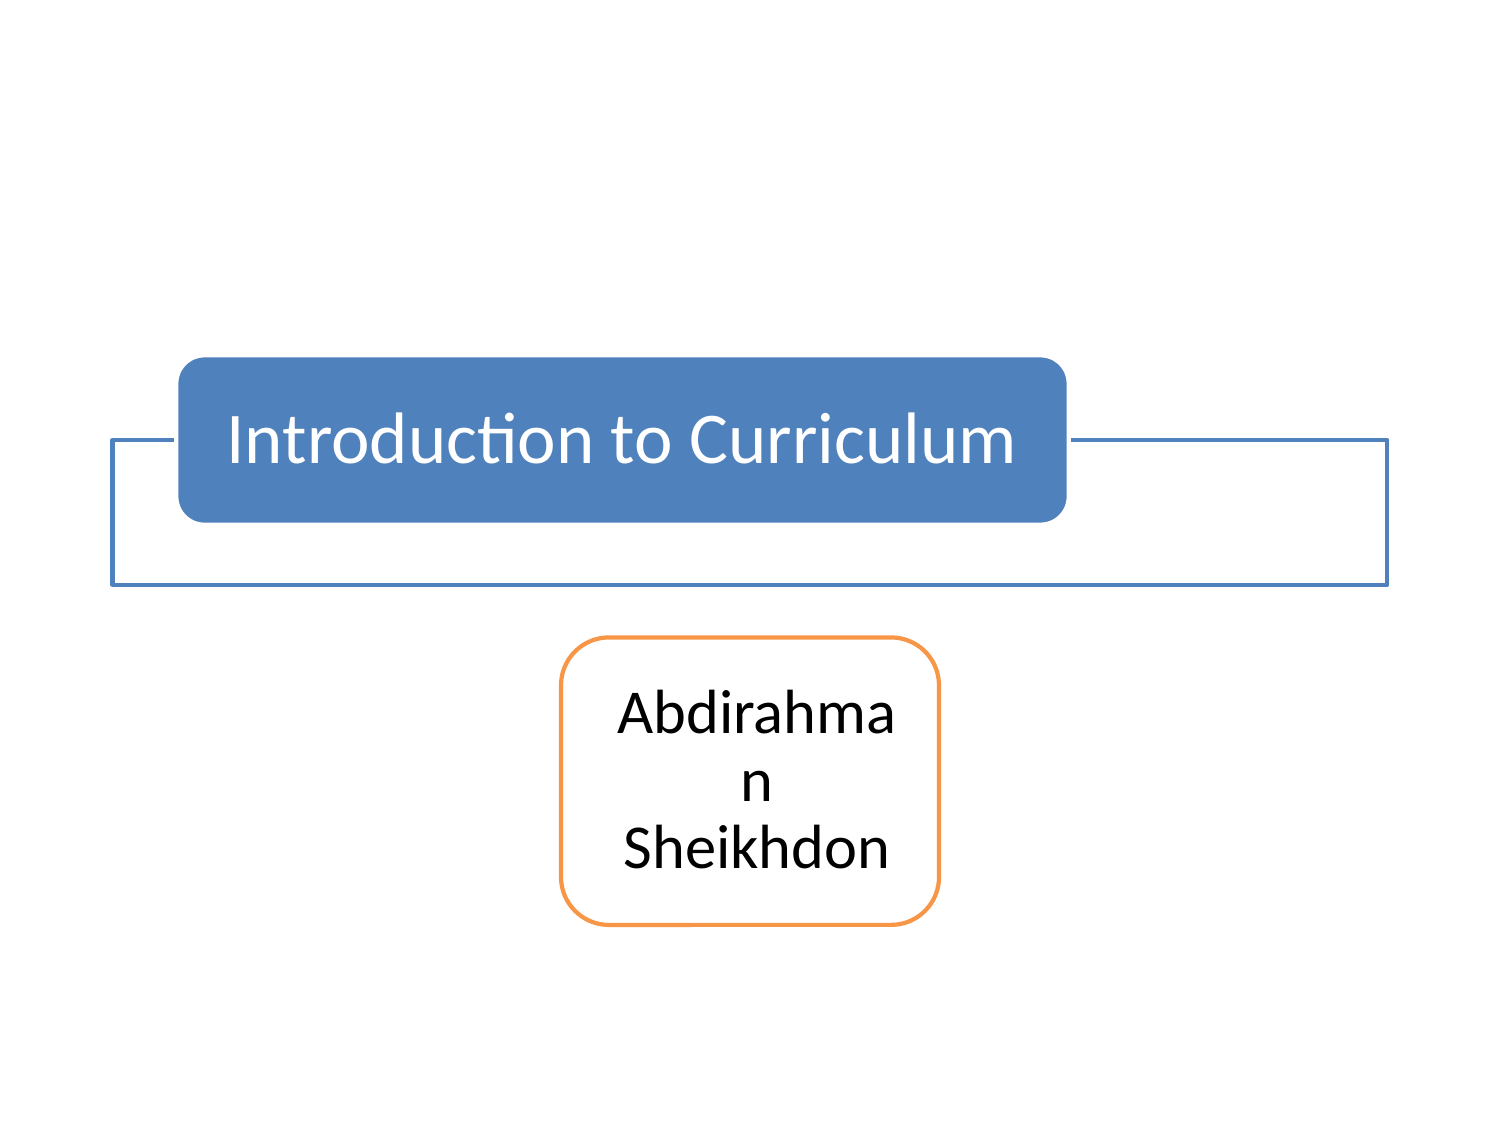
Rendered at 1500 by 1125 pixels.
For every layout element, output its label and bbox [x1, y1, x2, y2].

text_box [112, 349, 1388, 591]
text_box [224, 637, 1276, 926]
